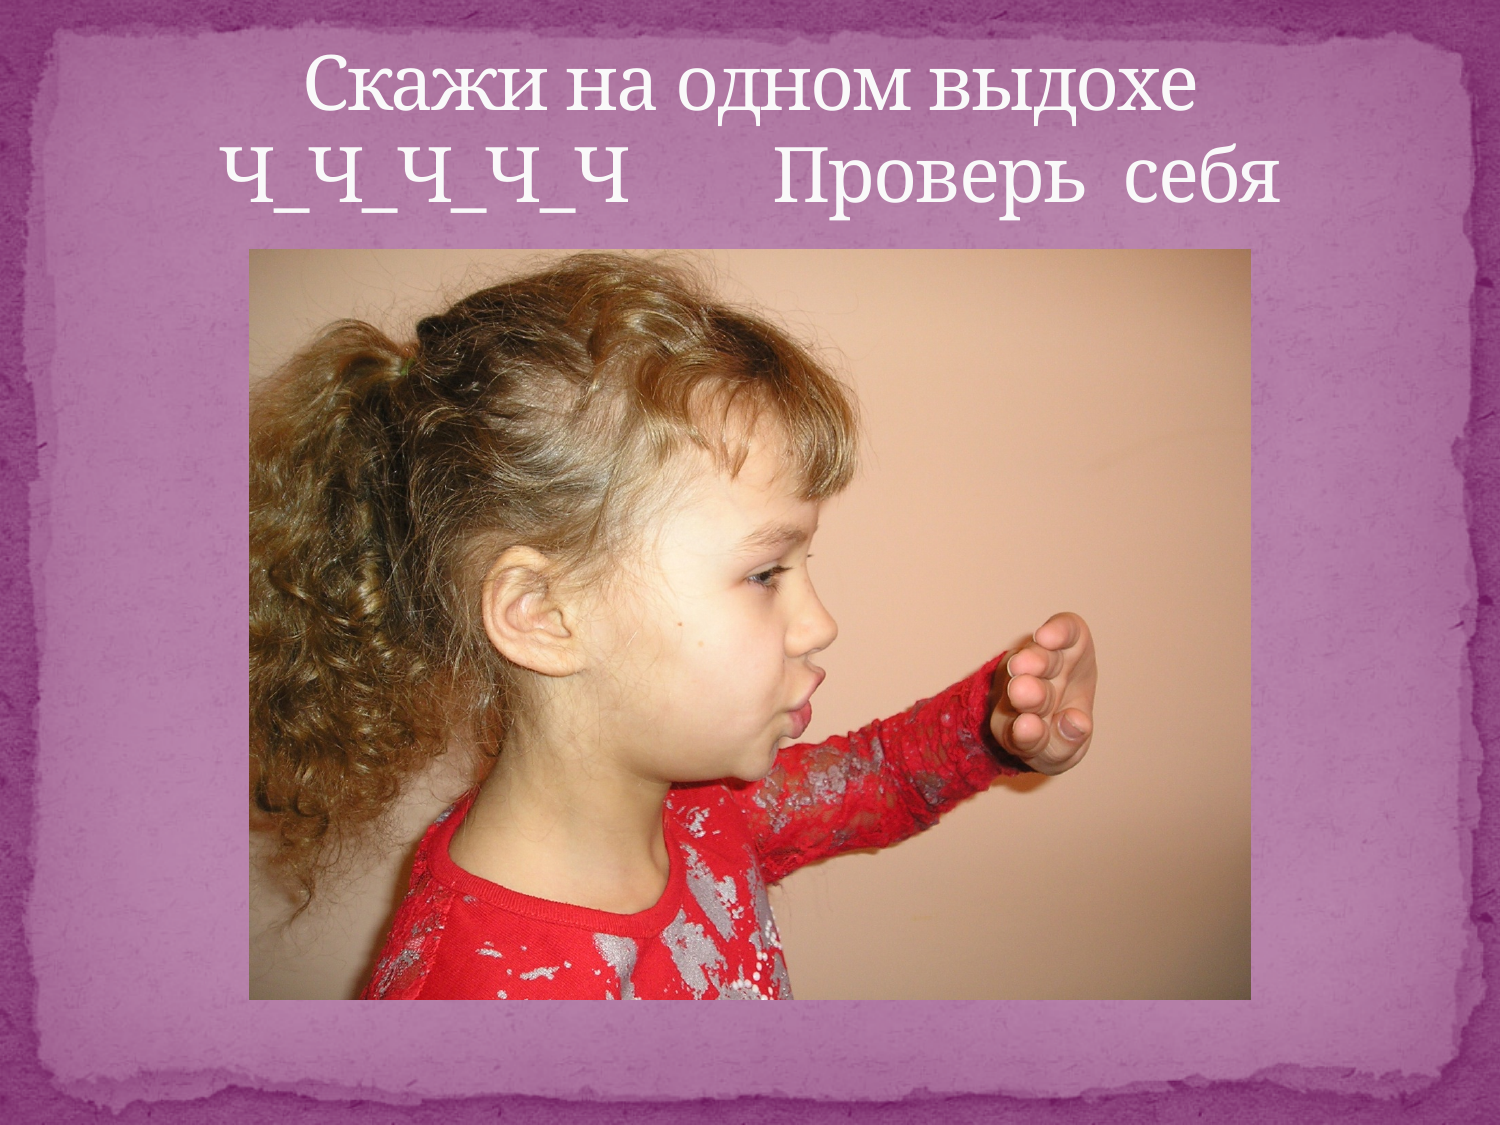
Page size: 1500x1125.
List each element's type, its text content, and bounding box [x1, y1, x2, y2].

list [249, 249, 1251, 1001]
title Скажи на одном выдохе Ч_Ч_Ч_Ч_Ч Проверь себя [74, 24, 1425, 225]
